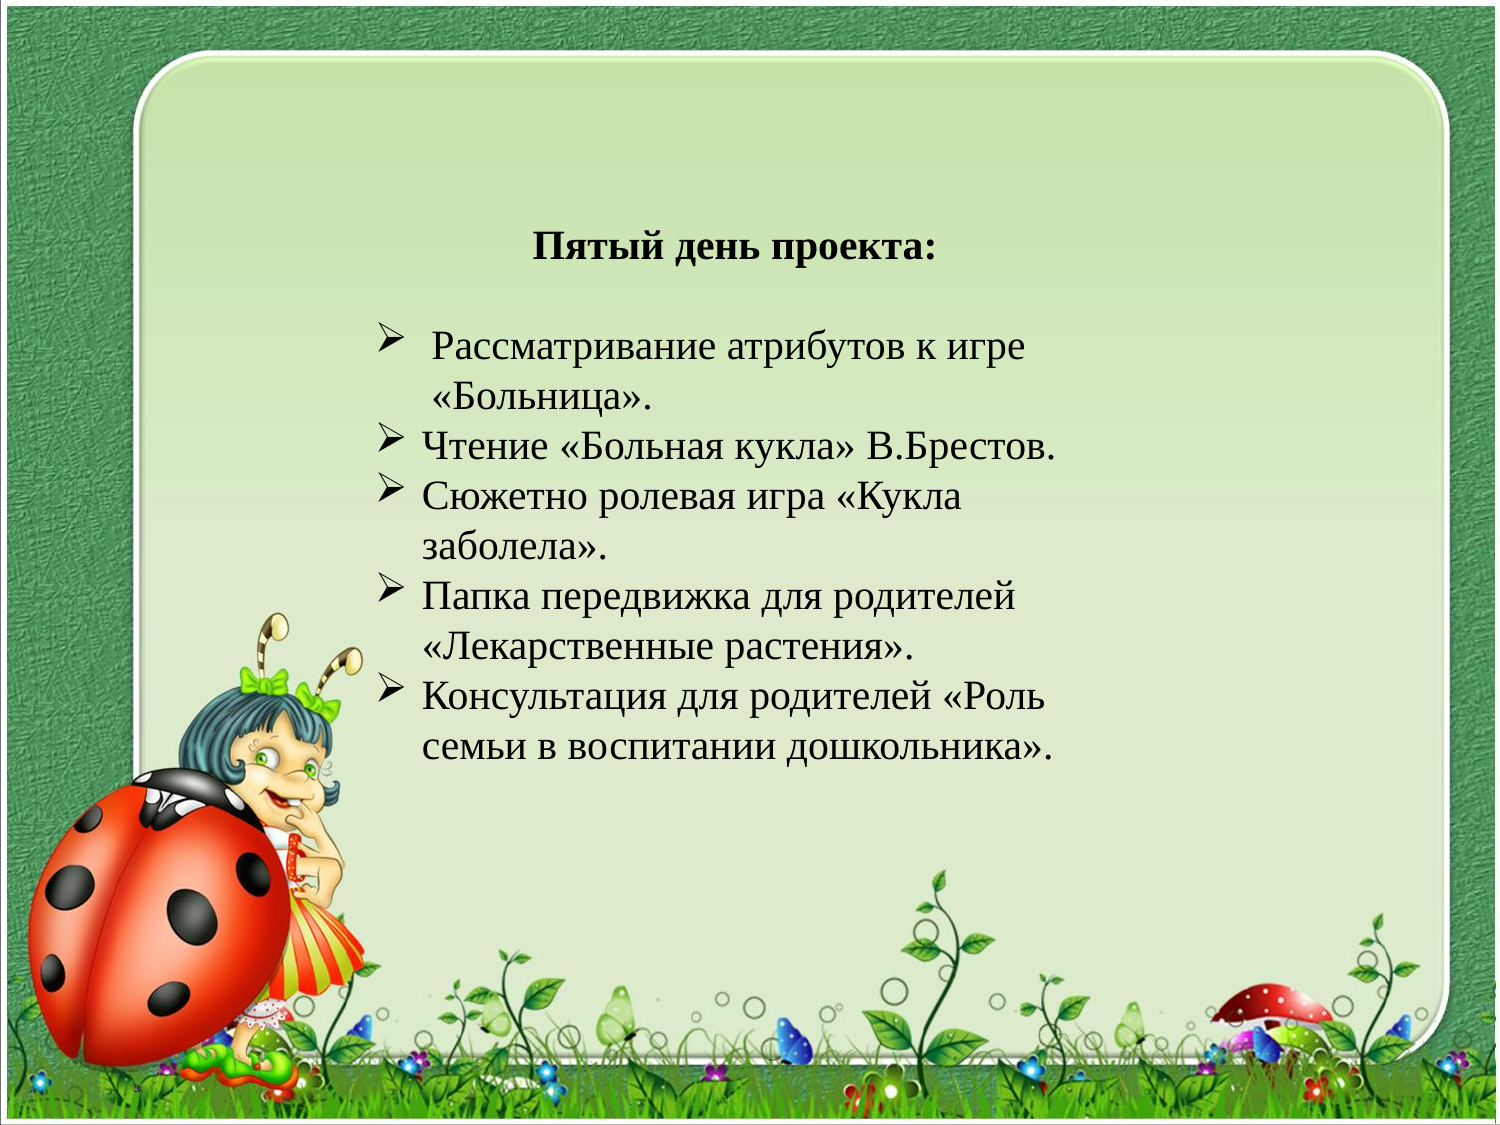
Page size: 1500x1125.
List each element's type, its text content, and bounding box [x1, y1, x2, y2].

text_box Пятый день проекта: Рассматривание атрибутов к игре «Больница». Чтение «Больная кукла» В.Брестов. Сюжетно ролевая игра «Кукла заболела». Папка передвижка для родителей «Лекарственные растения». Консультация для родителей «Роль семьи в воспитании дошкольника». [360, 210, 1111, 821]
picture [0, 0, 1500, 1125]
